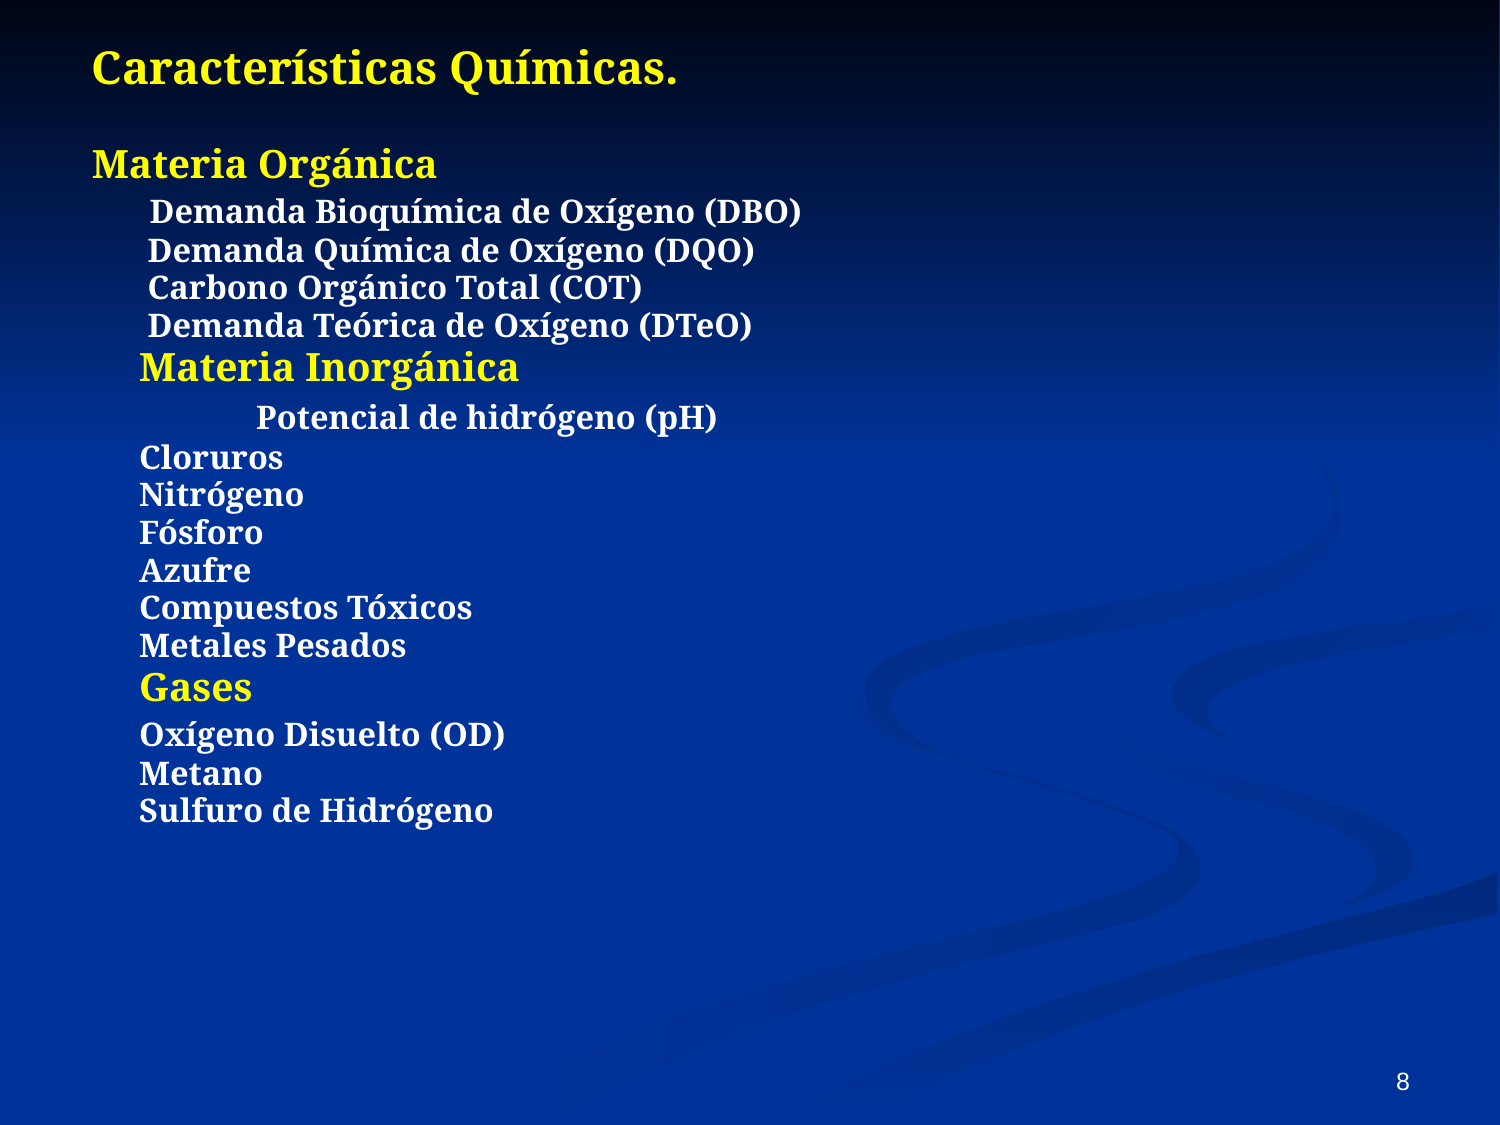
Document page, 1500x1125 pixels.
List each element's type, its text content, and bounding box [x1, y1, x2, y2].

list Características Químicas. Materia Orgánica Demanda Bioquímica de Oxígeno (DBO) Demanda Química de Oxígeno (DQO) Carbono Orgánico Total (COT) Demanda Teórica de Oxígeno (DTeO) Materia Inorgánica Potencial de hidrógeno (pH) Cloruros Nitrógeno Fósforo Azufre Compuestos Tóxicos Metales Pesados Gases Oxígeno Disuelto (OD) Metano Sulfuro de Hidrógeno [76, 42, 1428, 1016]
slide_number 8 [1074, 1024, 1426, 1104]
